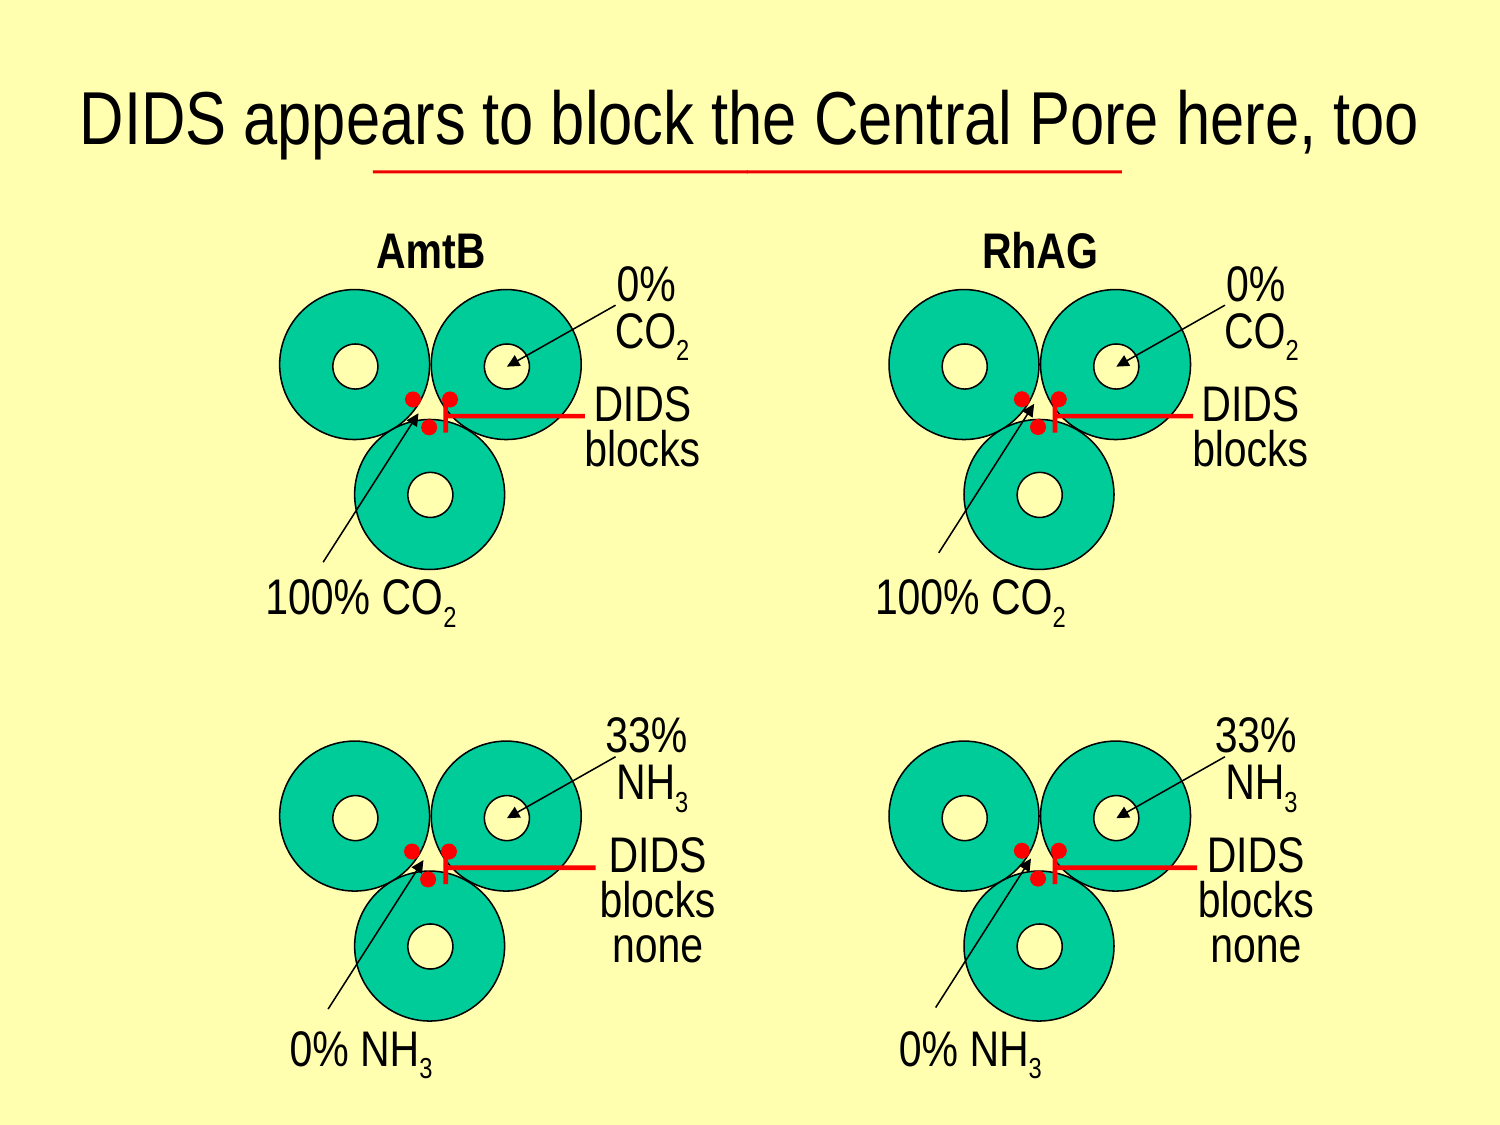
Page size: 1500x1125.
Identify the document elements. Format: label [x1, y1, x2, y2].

text_box [229, 210, 742, 627]
text_box [229, 711, 744, 1078]
text_box [0, 20, 1500, 208]
text_box [838, 210, 1351, 627]
text_box [838, 711, 1351, 1078]
